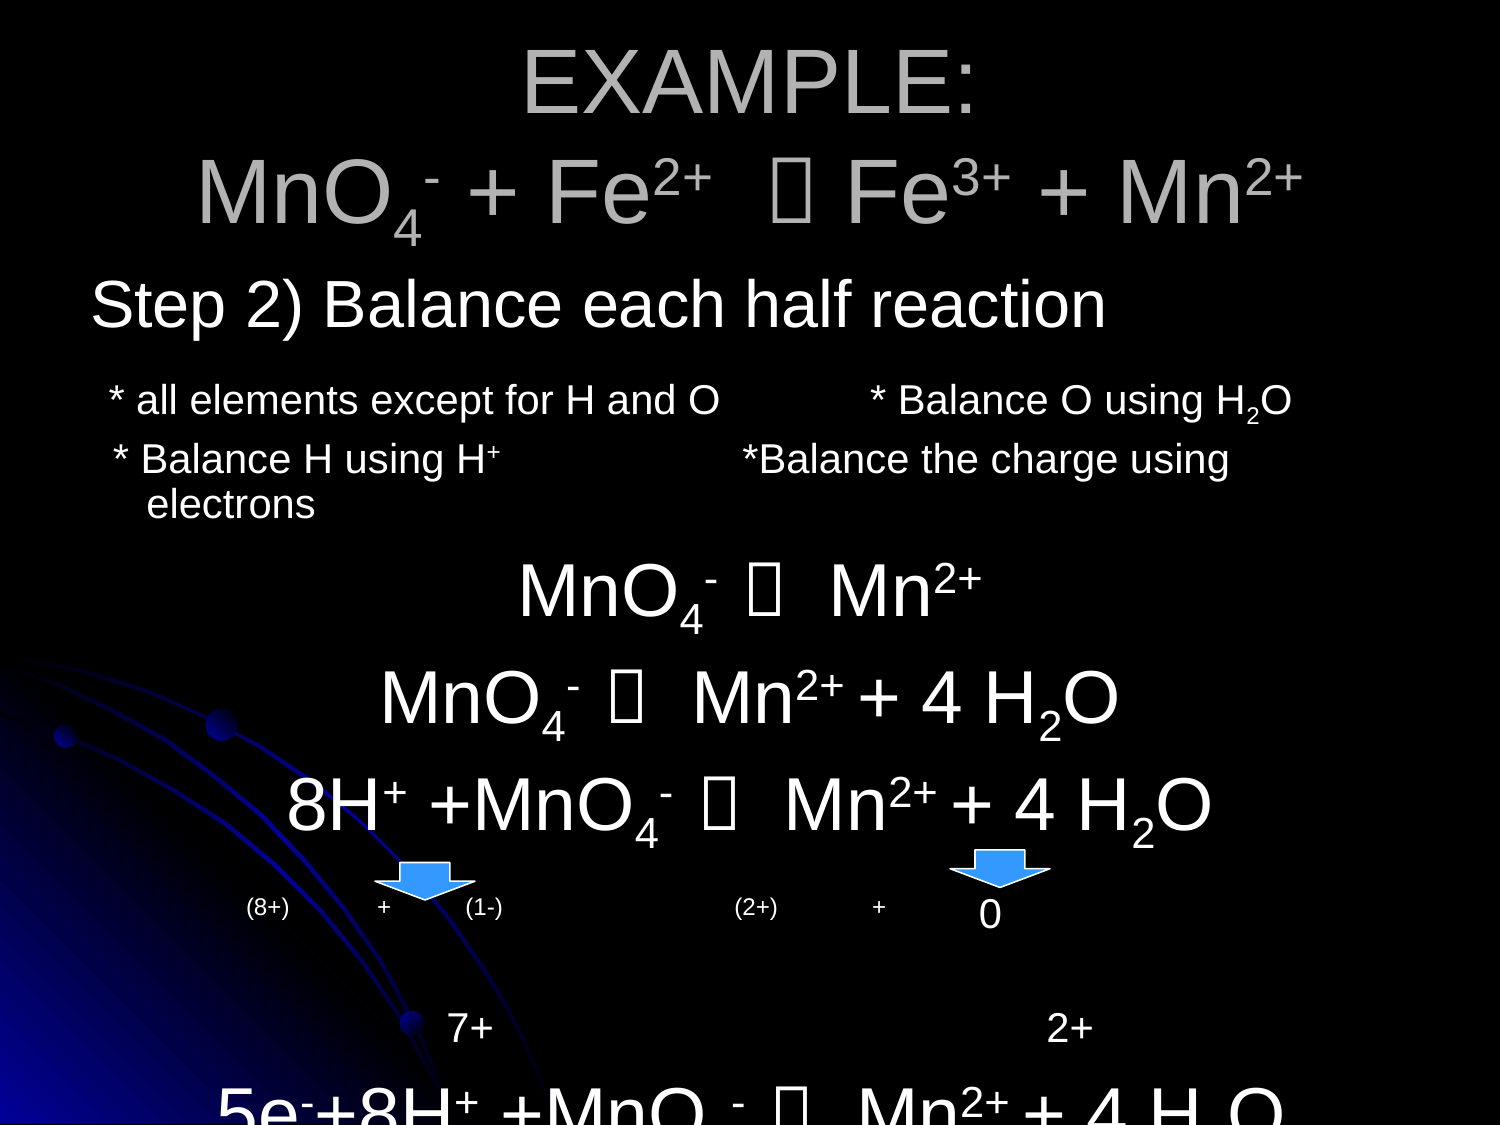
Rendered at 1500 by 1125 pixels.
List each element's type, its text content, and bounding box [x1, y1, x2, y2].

text_box [375, 862, 475, 901]
title EXAMPLE: MnO4- + Fe2+  Fe3+ + Mn2+ [74, 45, 1426, 233]
text_box [950, 849, 1051, 888]
list Step 2) Balance each half reaction * all elements except for H and O * Balance O using H2O * Balance H using H+ *Balance the charge using electrons MnO4-  Mn2+ MnO4-  Mn2+ + 4 H2O 8H+ +MnO4-  Mn2+ + 4 H2O (8+) + (1-) (2+) + 0 7+ 2+ 5e-+8H+ +MnO4-  Mn2+ + 4 H2O [74, 262, 1426, 1076]
